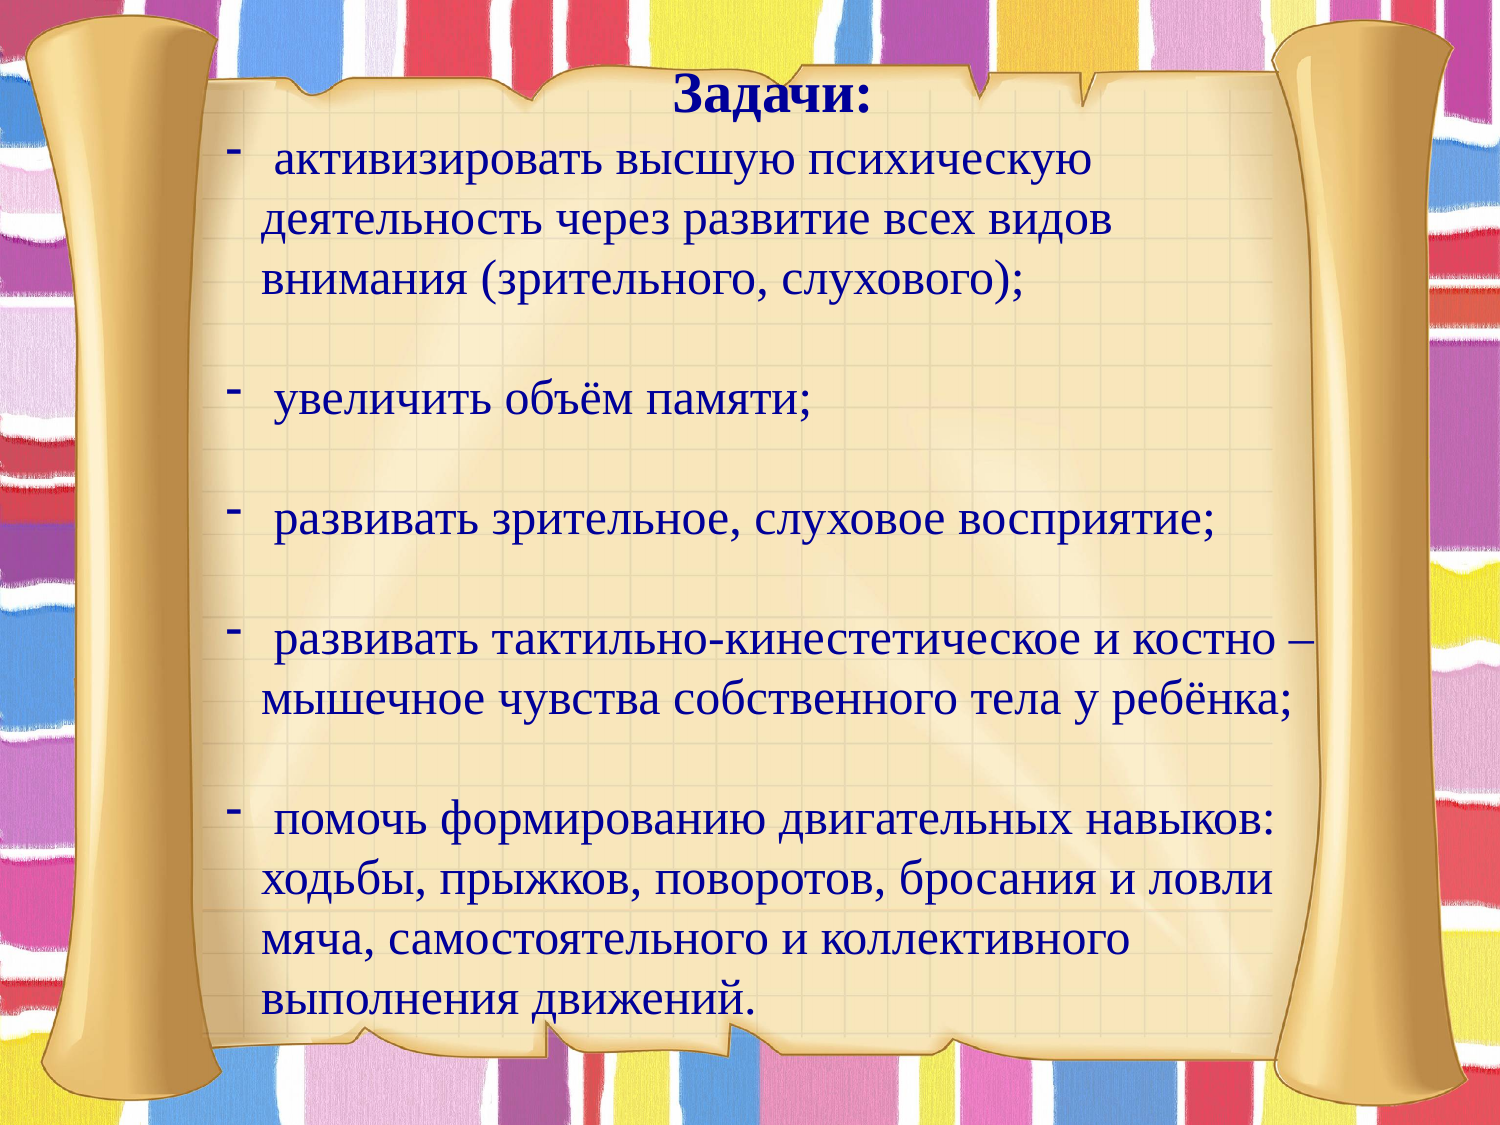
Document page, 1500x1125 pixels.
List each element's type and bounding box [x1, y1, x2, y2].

list [0, 0, 1500, 1125]
